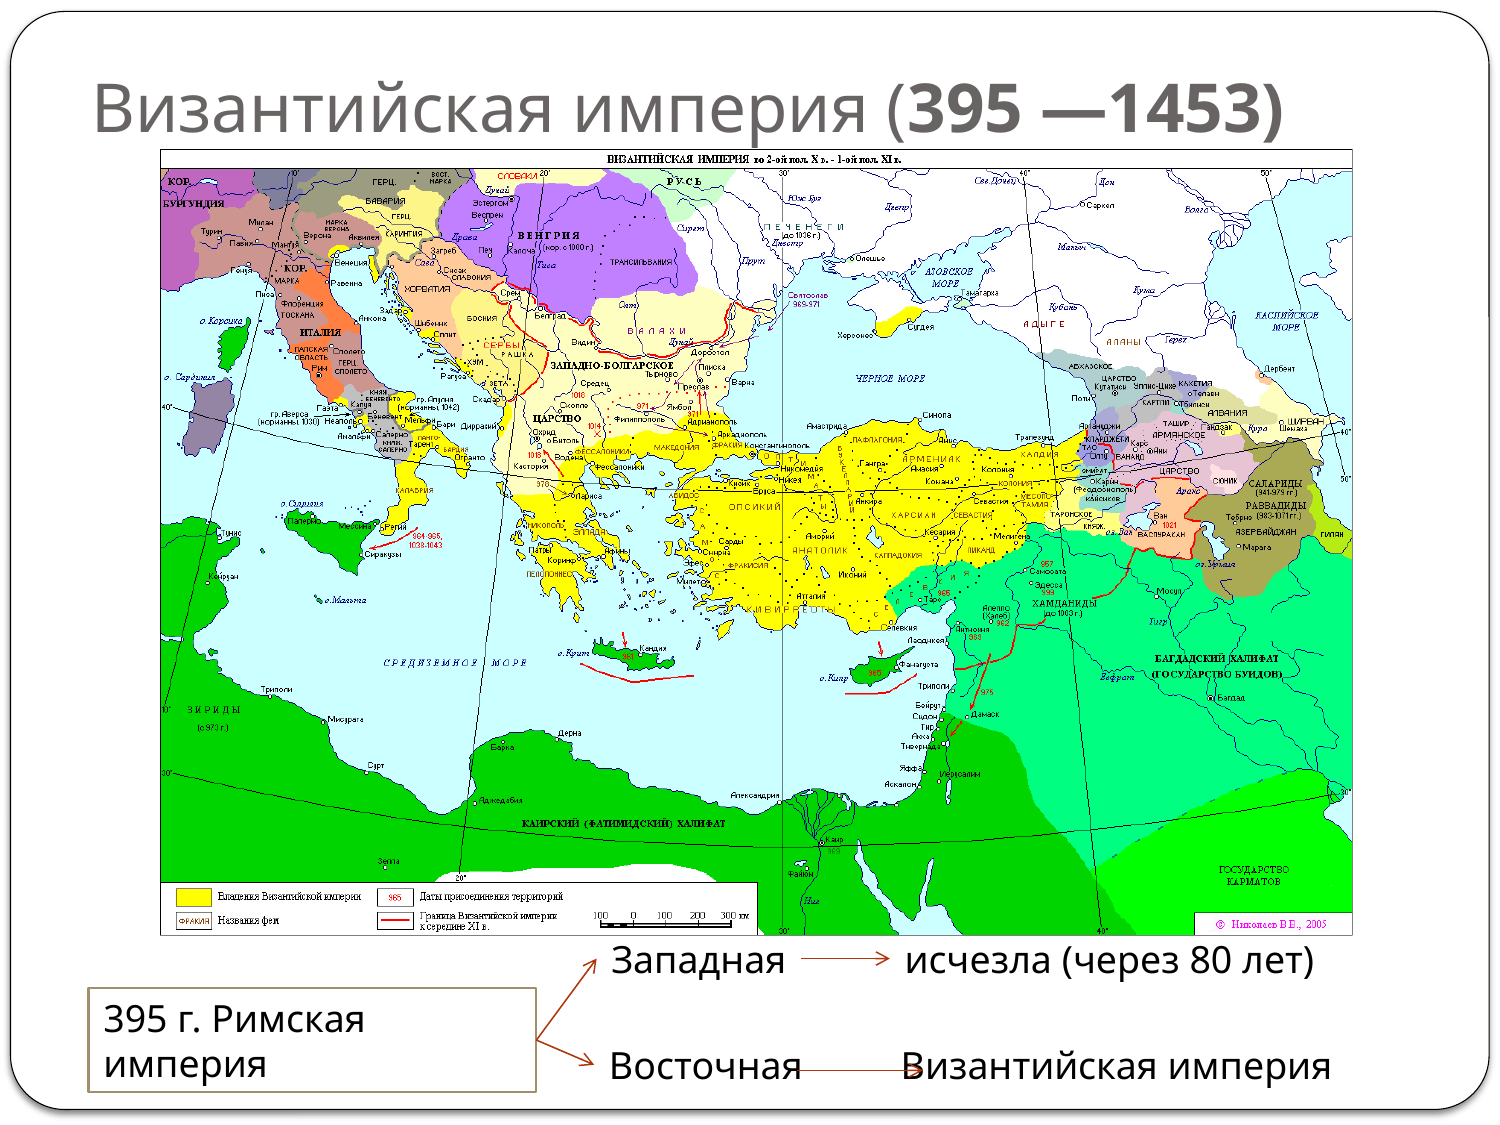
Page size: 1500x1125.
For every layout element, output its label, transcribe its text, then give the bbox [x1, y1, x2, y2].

title Византийская империя (395 —1453) [76, 54, 1427, 243]
text_box 395 г. Римская империя [87, 987, 530, 1093]
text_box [789, 945, 1318, 1096]
picture [159, 148, 1353, 936]
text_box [536, 945, 783, 1096]
